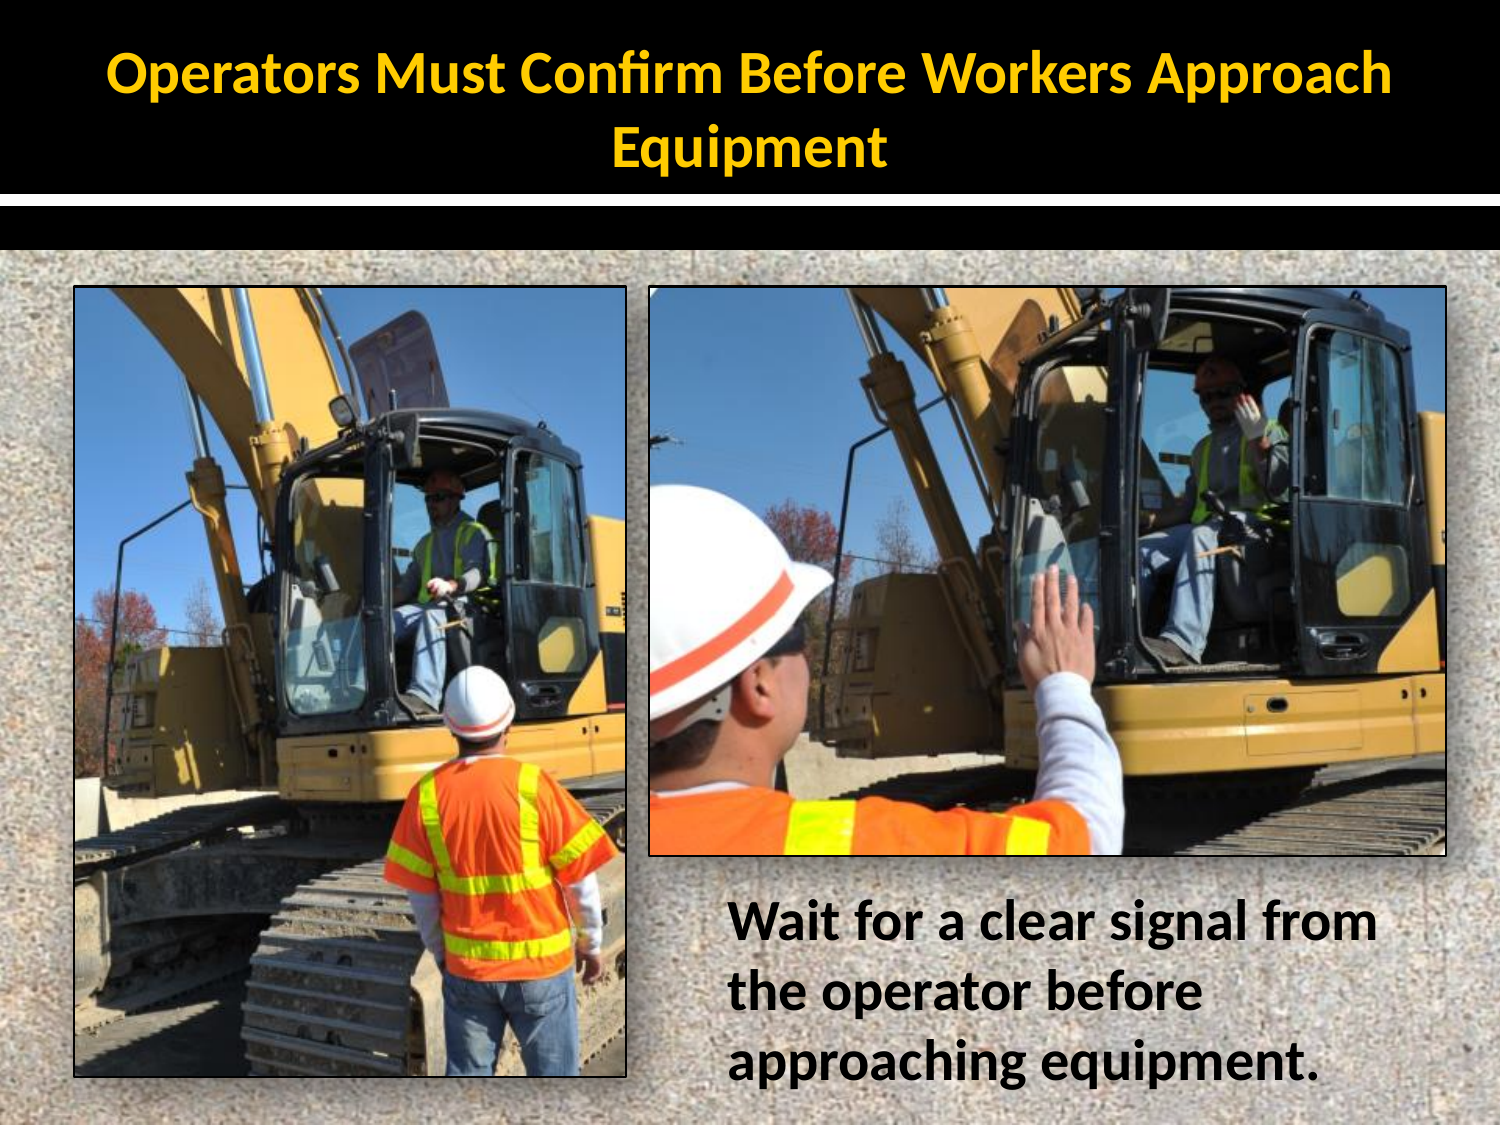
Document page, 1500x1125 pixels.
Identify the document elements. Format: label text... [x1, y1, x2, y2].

picture [649, 287, 1445, 855]
title Operators Must Confirm Before Workers Approach Equipment [75, 24, 1425, 188]
text_box Wait for a clear signal from the operator before approaching equipment. [712, 875, 1413, 1100]
picture [74, 287, 626, 1077]
